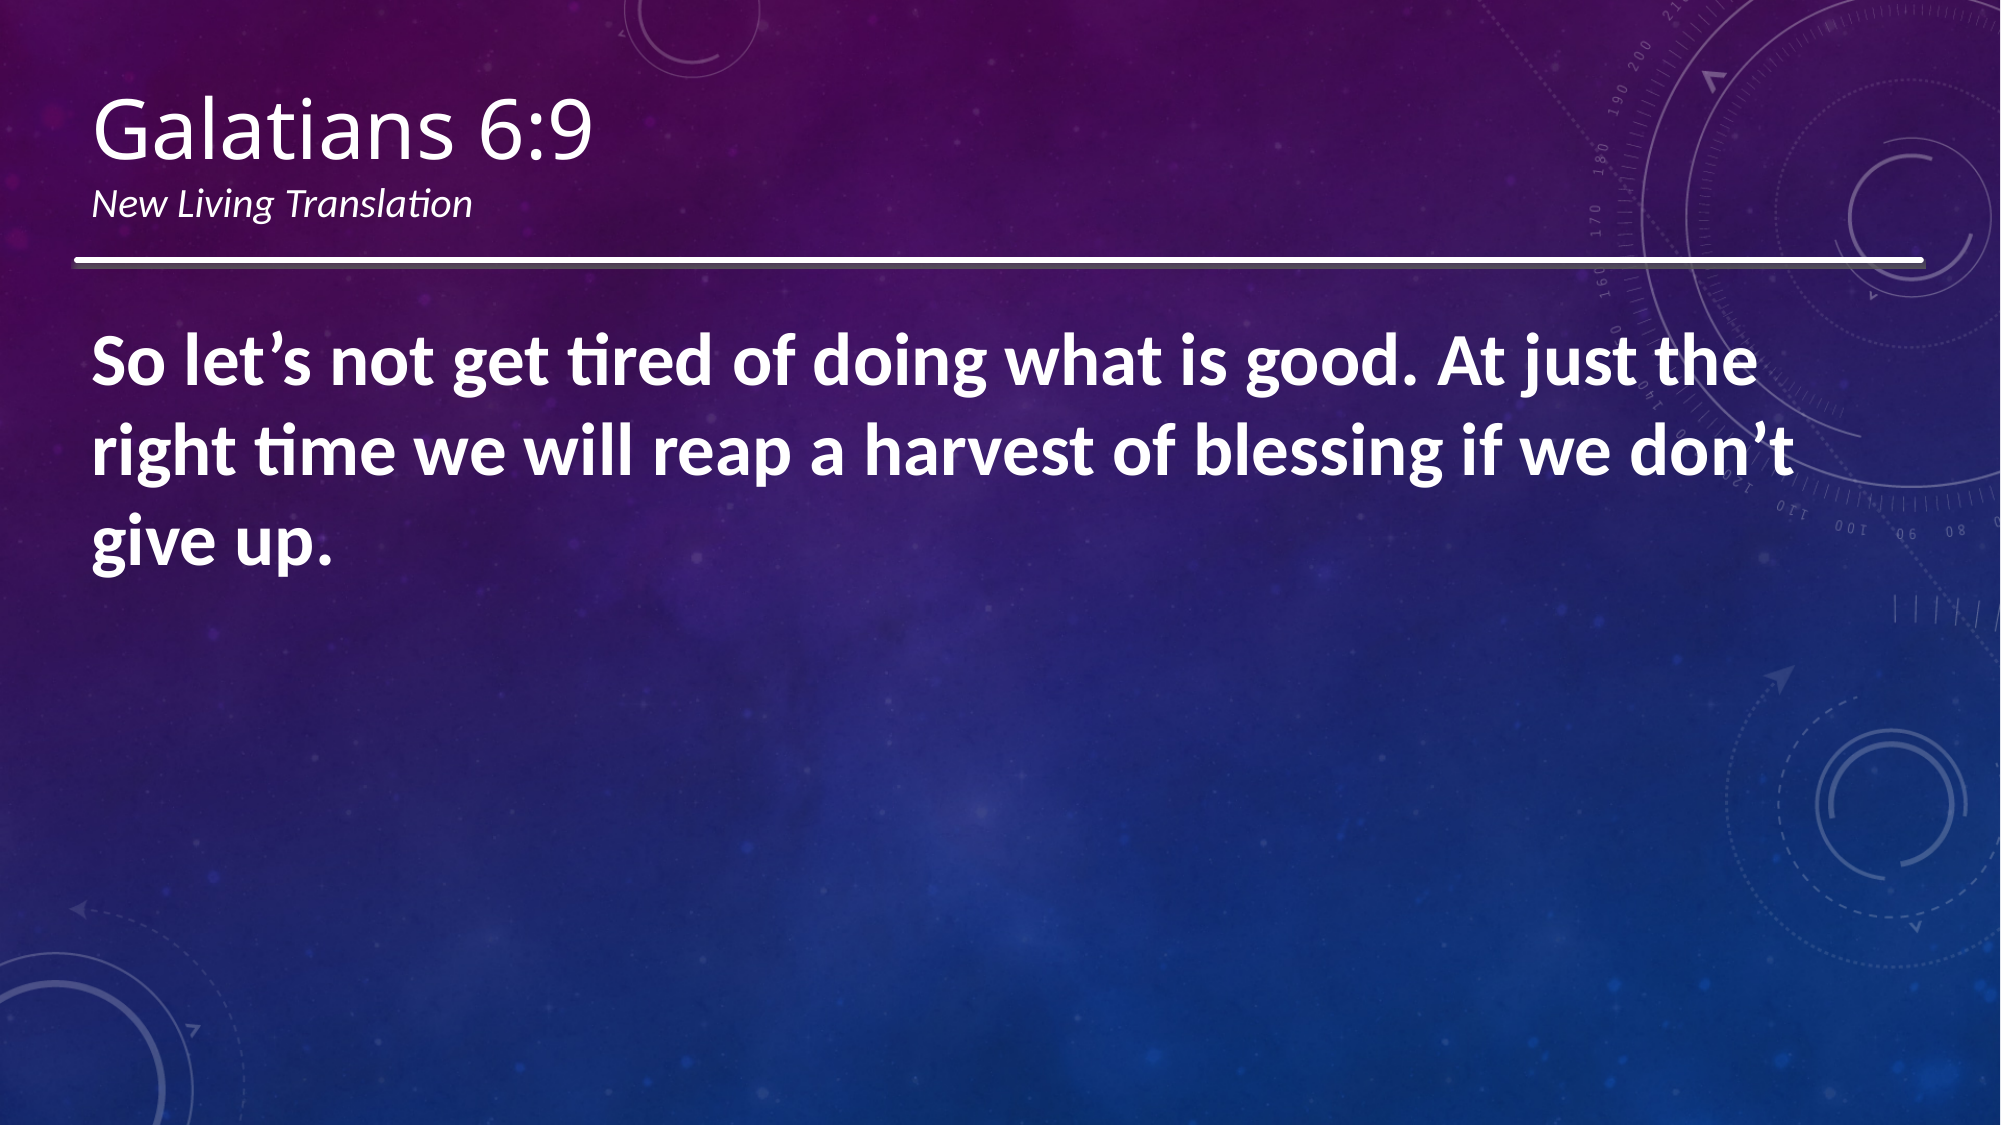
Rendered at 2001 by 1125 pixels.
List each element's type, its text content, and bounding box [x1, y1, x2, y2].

picture [0, 0, 2001, 1125]
text_box So let’s not get tired of doing what is good. At just the right time we will reap a harvest of blessing if we don’t give up. [76, 303, 1933, 588]
text_box Galatians 6:9 New Living Translation [76, 68, 1933, 234]
